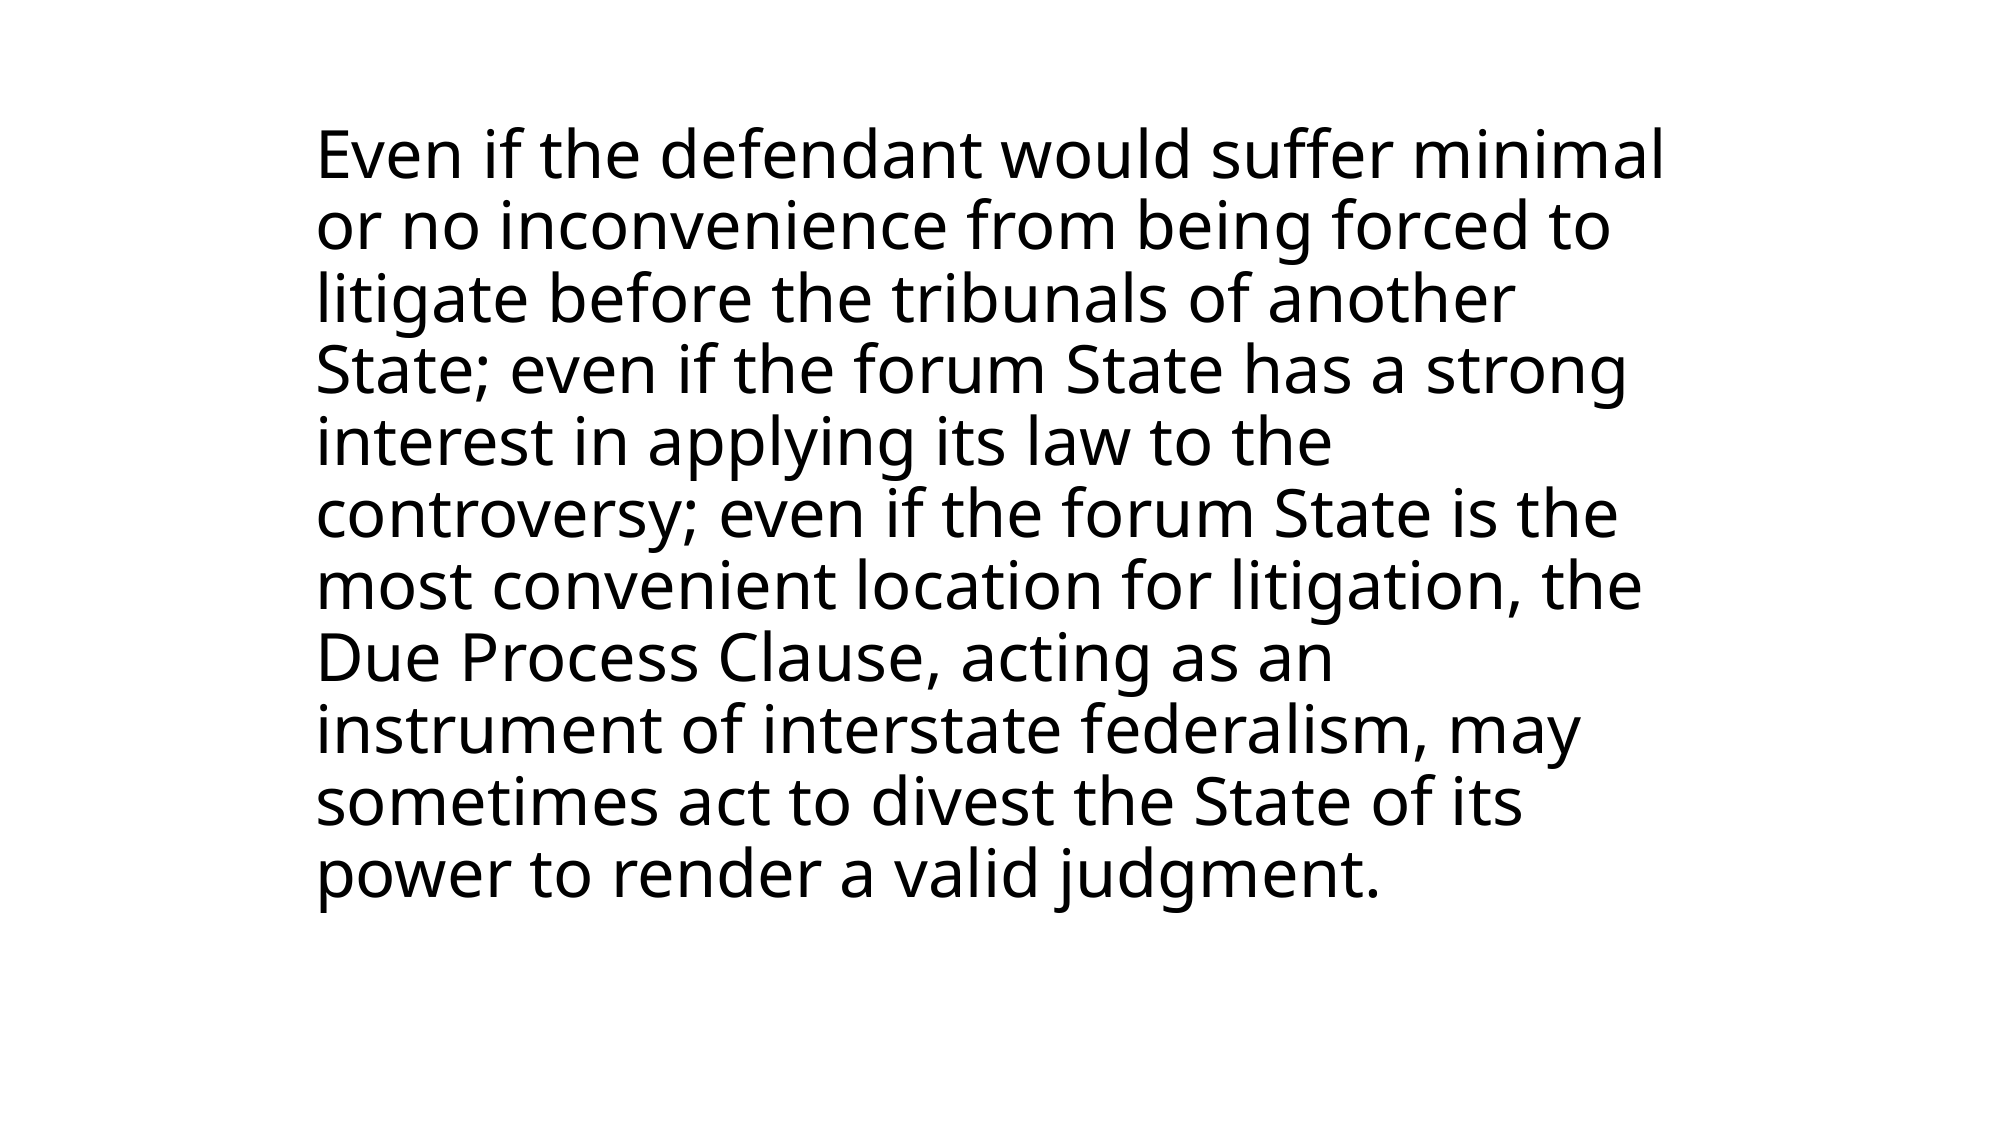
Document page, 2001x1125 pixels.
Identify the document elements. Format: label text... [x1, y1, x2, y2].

title Even if the defendant would suffer minimal or no inconvenience from being forced to litigate before the tribunals of another State; even if the forum State has a strong interest in applying its law to the controversy; even if the forum State is the most convenient location for litigation, the Due Process Clause, acting as an instrument of interstate federalism, may sometimes act to divest the State of its power to render a valid judgment. [300, 137, 1688, 975]
